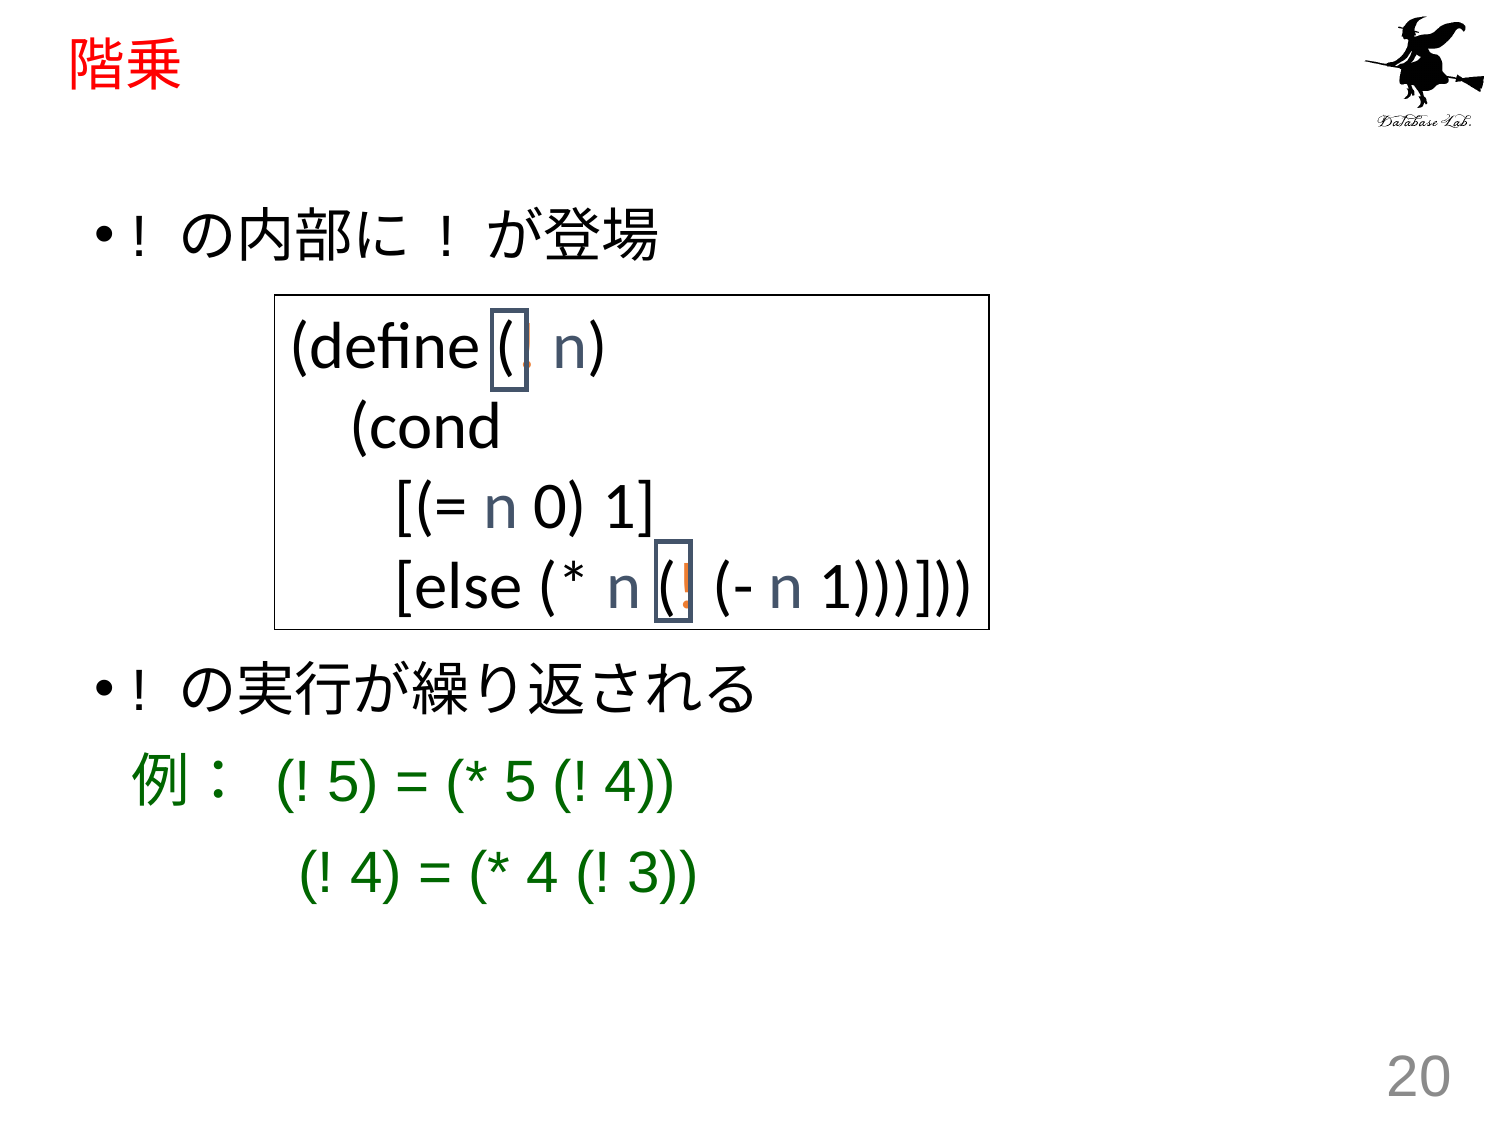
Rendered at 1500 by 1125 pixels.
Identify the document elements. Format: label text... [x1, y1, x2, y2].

text_box [655, 541, 691, 621]
list ! の内部に ! が登場 ! の実行が繰り返される 例： (! 5) = (* 5 (! 4)) (! 4) = (* 4 (! 3)) [79, 190, 1472, 1073]
text_box [492, 310, 527, 390]
slide_number 20 [1129, 1042, 1467, 1103]
text_box (define (! n) (cond [(= n 0) 1] [else (* n (! (- n 1)))])) [274, 294, 990, 630]
title 階乗 [52, 28, 1441, 106]
picture [1362, 14, 1486, 130]
